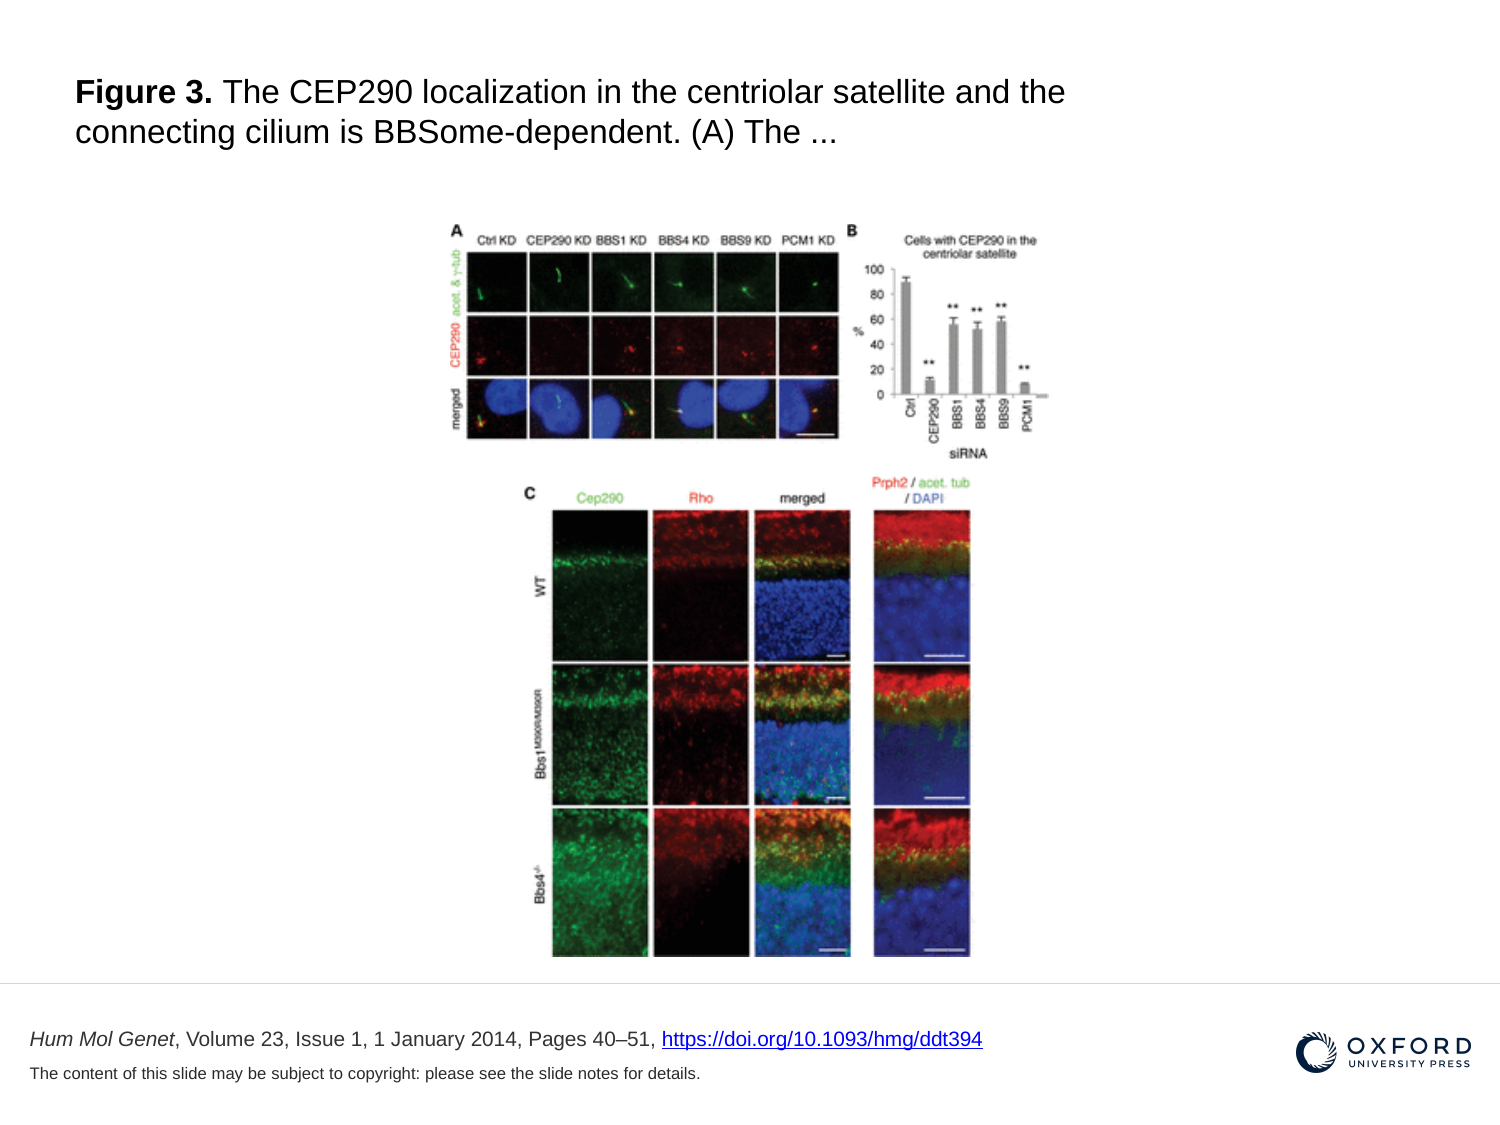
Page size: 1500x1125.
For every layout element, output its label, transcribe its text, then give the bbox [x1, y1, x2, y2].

picture [1296, 1032, 1471, 1073]
footer Hum Mol Genet, Volume 23, Issue 1, 1 January 2014, Pages 40–51, https://doi.org/10.1093/hmg/ddt394 The content of this slide may be subject to copyright: please see the slide notes for details. [0, 983, 1260, 1125]
picture [449, 224, 1049, 957]
title Figure 3. The CEP290 localization in the centriolar satellite and the connecting cilium is BBSome-dependent. (A) The ... [75, 69, 1078, 171]
